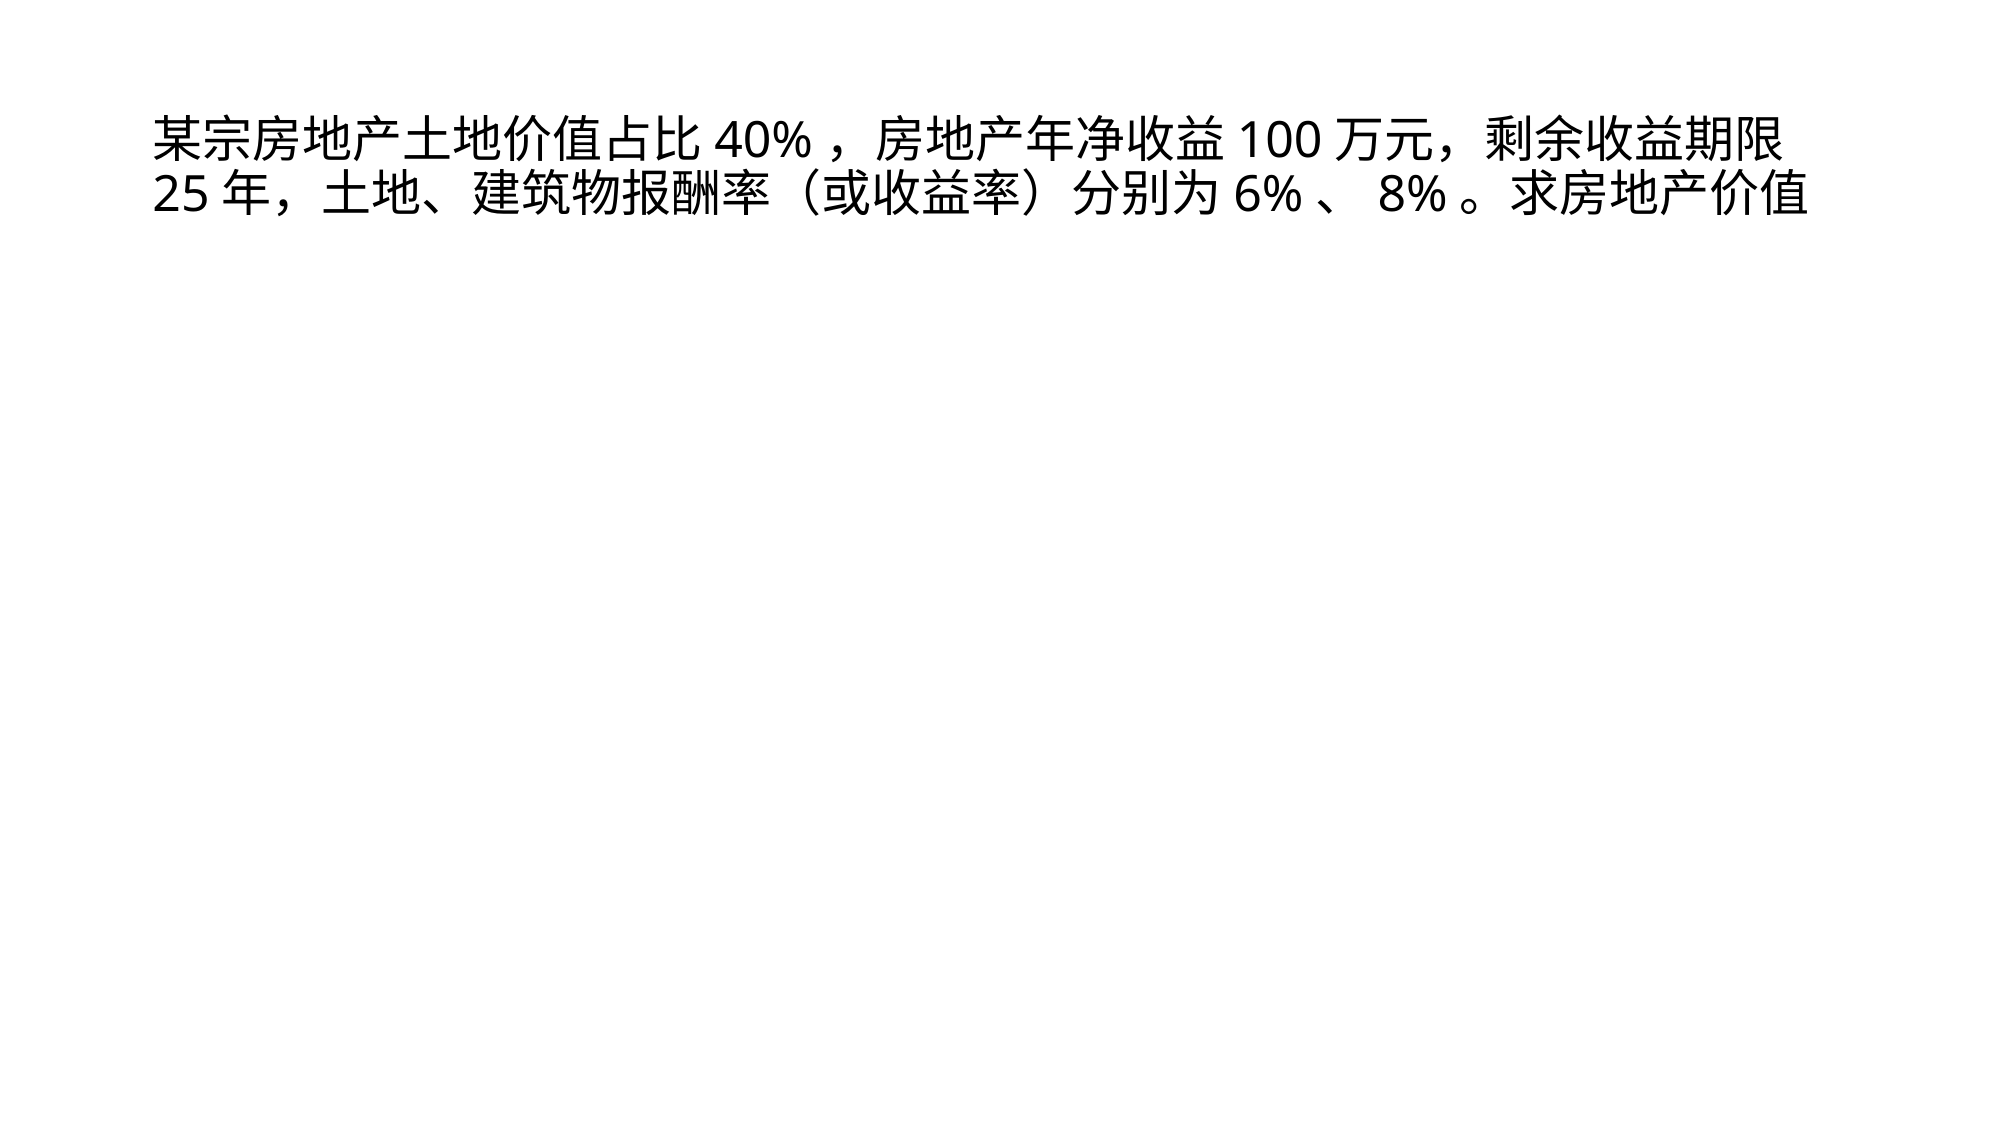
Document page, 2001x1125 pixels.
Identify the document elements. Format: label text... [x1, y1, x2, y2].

title 某宗房地产土地价值占比40%，房地产年净收益100万元，剩余收益期限25年，土地、建筑物报酬率（或收益率）分别为6%、8%。求房地产价值 [137, 59, 1863, 278]
